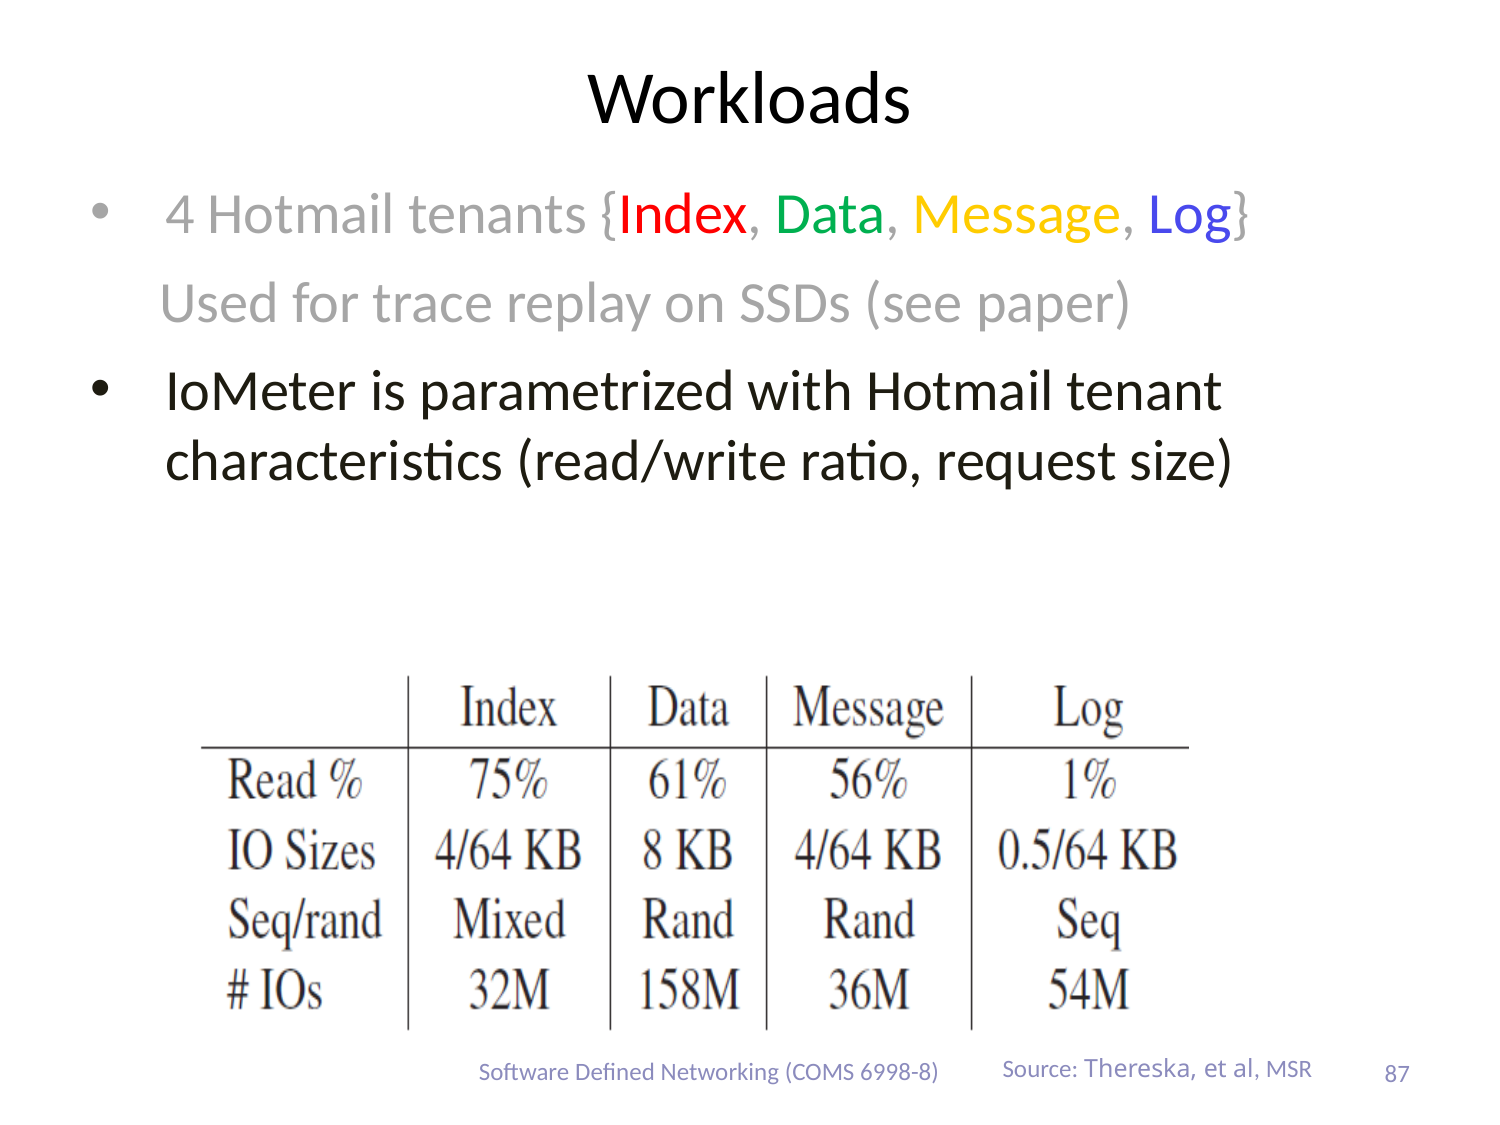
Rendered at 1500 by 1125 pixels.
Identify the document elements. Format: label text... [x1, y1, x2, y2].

footer Software Defined Networking (COMS 6998-8) [437, 1071, 988, 1103]
text_box Source: Thereska, et al, MSR [987, 1037, 1338, 1098]
slide_number 87 [1074, 1042, 1425, 1103]
title Workloads [75, 24, 1425, 163]
list 4 Hotmail tenants {Index, Data, Message, Log} Used for trace replay on SSDs (see paper) IoMeter is parametrized with Hotmail tenant characteristics (read/write ratio, request size) [75, 174, 1425, 1063]
picture [187, 642, 1189, 1063]
